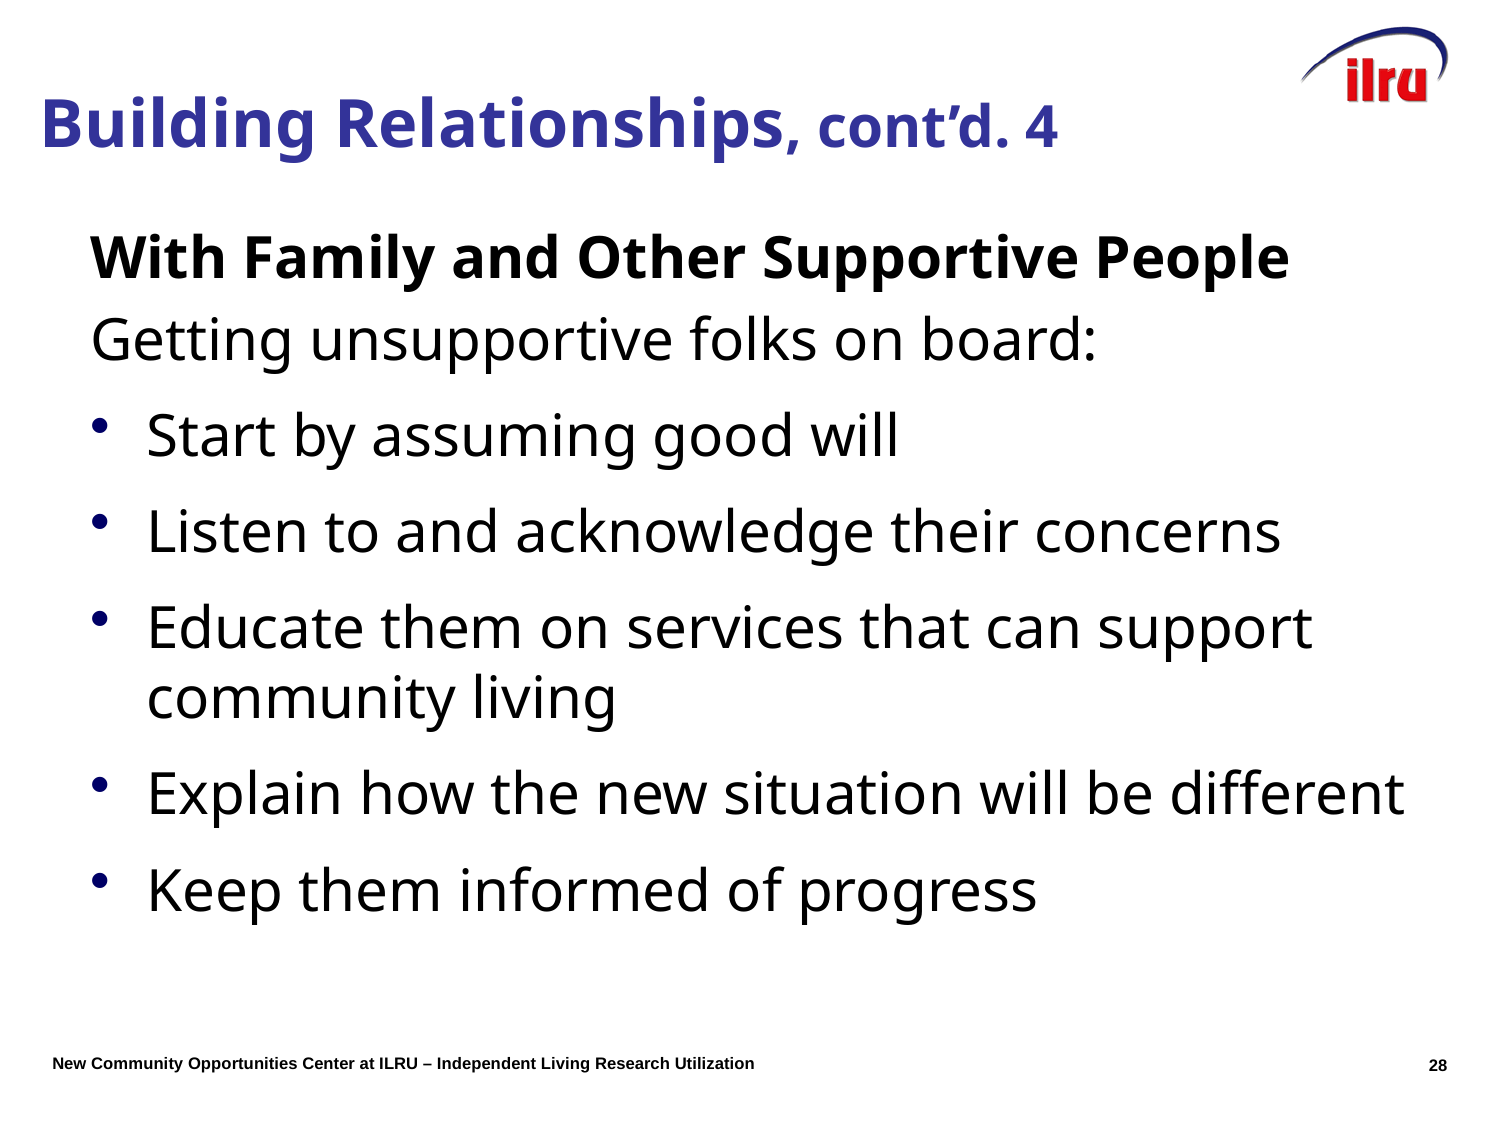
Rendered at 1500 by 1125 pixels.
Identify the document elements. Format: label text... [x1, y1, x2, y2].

list With Family and Other Supportive People Getting unsupportive folks on board: Start by assuming good will Listen to and acknowledge their concerns Educate them on services that can support community living Explain how the new situation will be different Keep them informed of progress [74, 212, 1476, 1013]
picture [1299, 24, 1463, 62]
slide_number 27 [1362, 1046, 1463, 1088]
title Building Relationships, cont’d. 4 [24, 62, 1463, 181]
